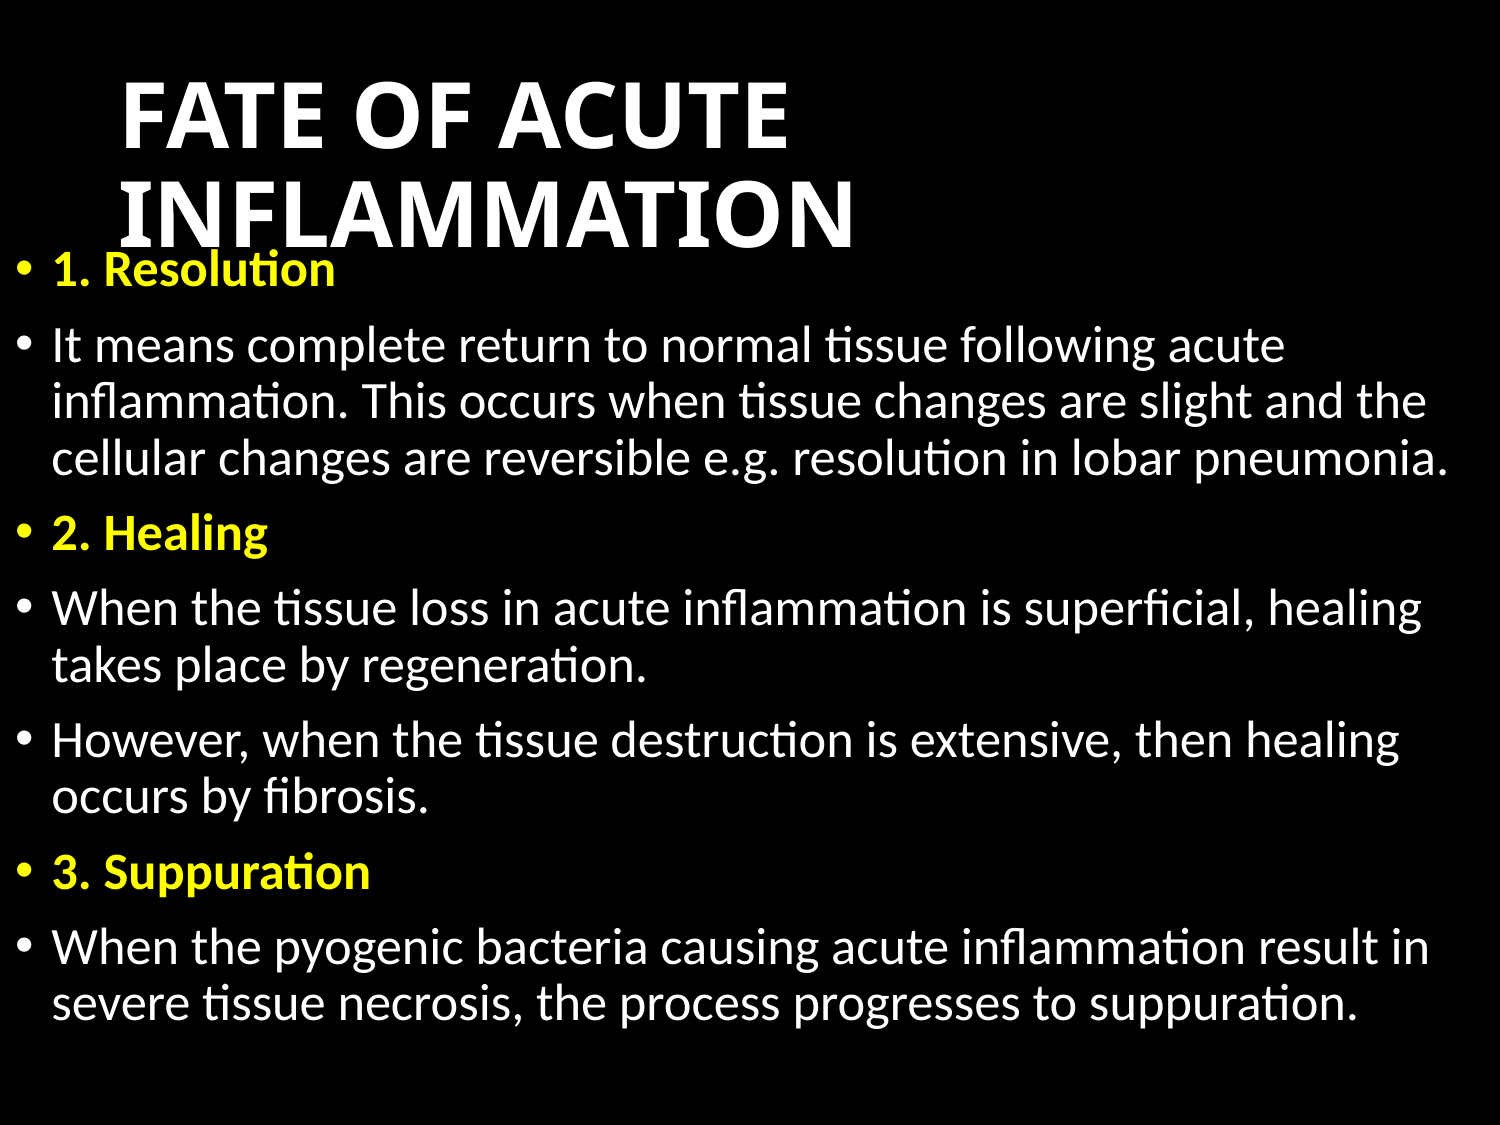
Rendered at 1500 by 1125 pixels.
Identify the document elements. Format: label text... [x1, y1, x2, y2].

title FATE OF ACUTE INFLAMMATION [103, 59, 1397, 234]
list 1. Resolution It means complete return to normal tissue following acute inflammation. This occurs when tissue changes are slight and the cellular changes are reversible e.g. resolution in lobar pneumonia. 2. Healing When the tissue loss in acute inflammation is superficial, healing takes place by regeneration. However, when the tissue destruction is extensive, then healing occurs by fibrosis. 3. Suppuration When the pyogenic bacteria causing acute inflammation result in severe tissue necrosis, the process progresses to suppuration. [0, 234, 1466, 1103]
